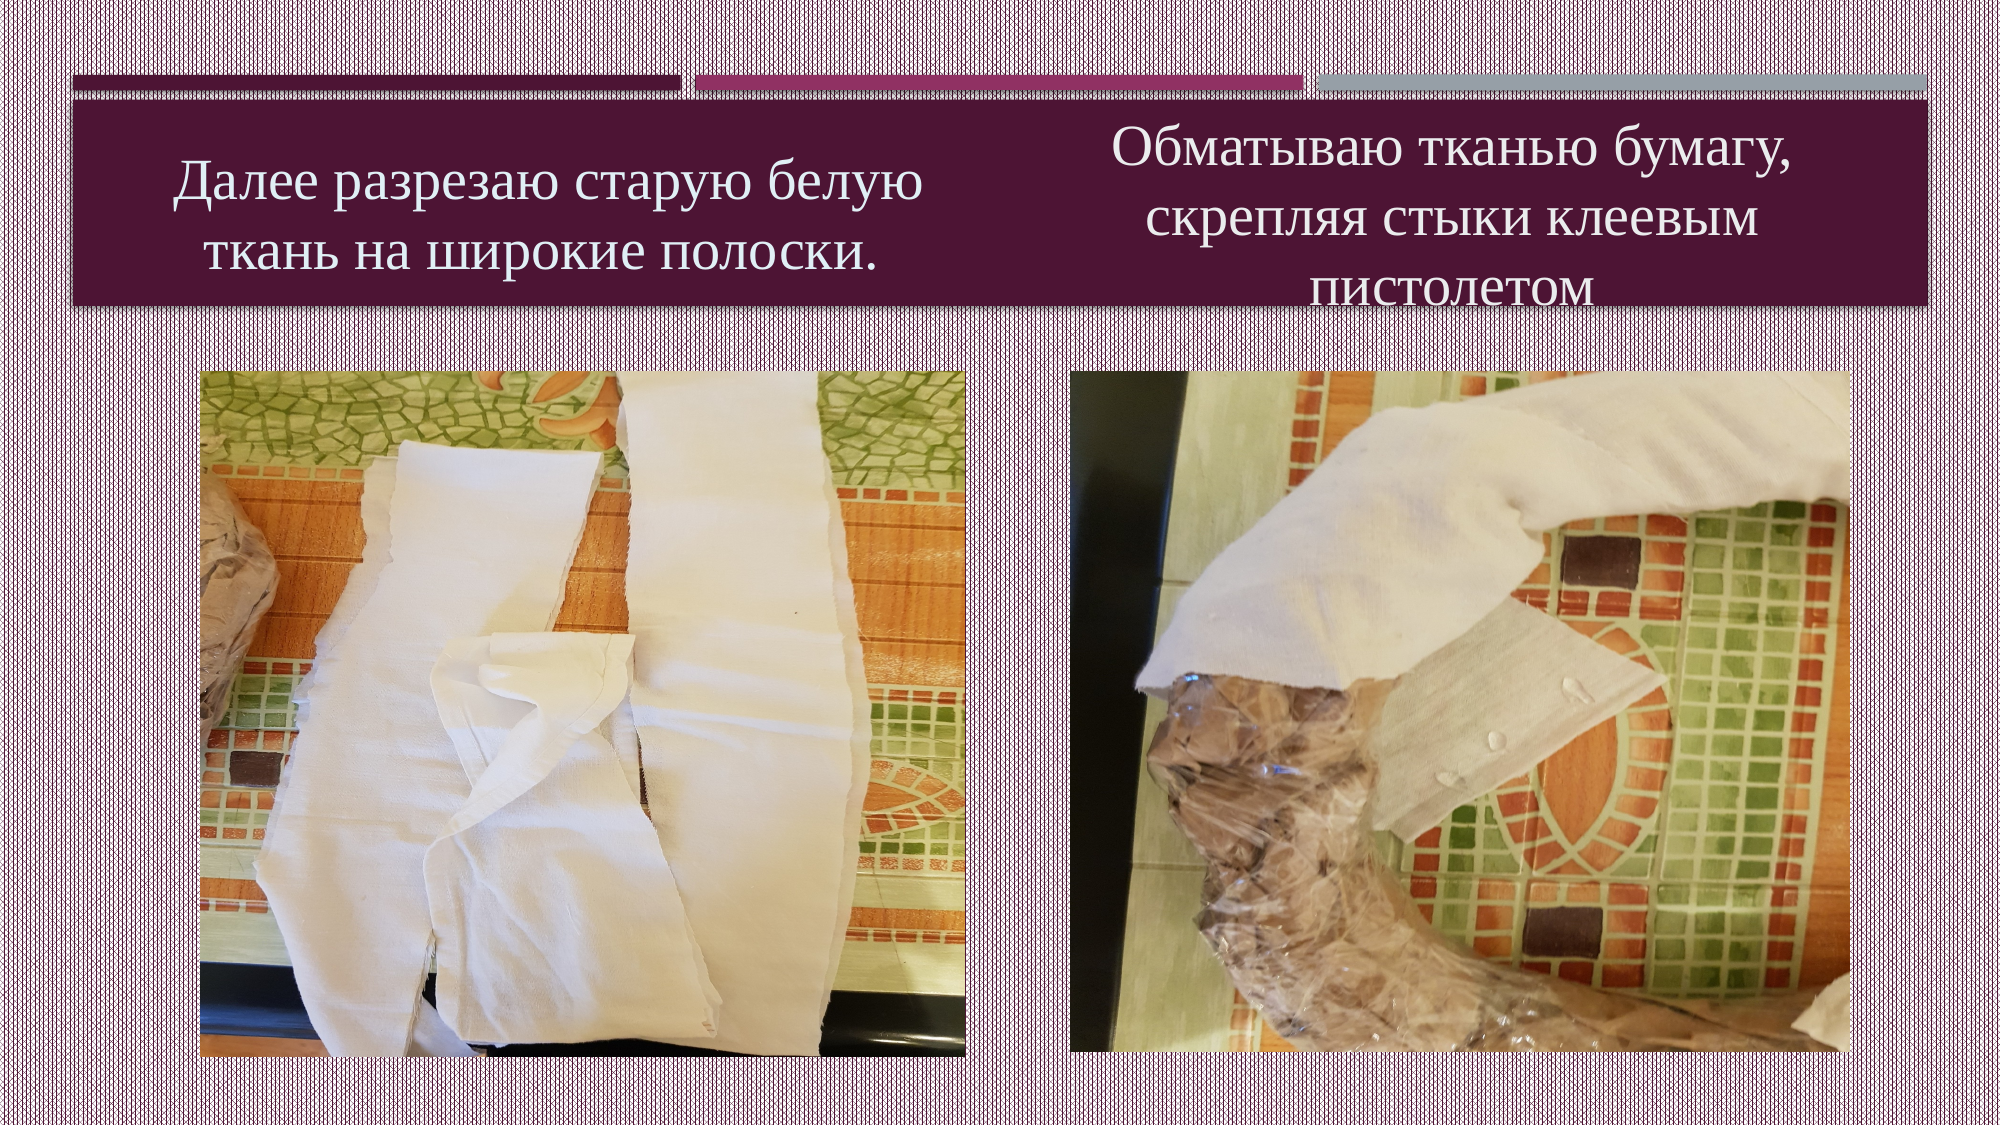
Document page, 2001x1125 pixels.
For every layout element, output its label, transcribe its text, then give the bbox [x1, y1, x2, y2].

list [1069, 371, 1851, 1053]
list Далее разрезаю старую белую ткань на широкие полоски. [133, 73, 965, 289]
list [199, 371, 965, 1058]
list Обматываю тканью бумагу, скрепляя стыки клеевым пистолетом [1019, 73, 1885, 325]
